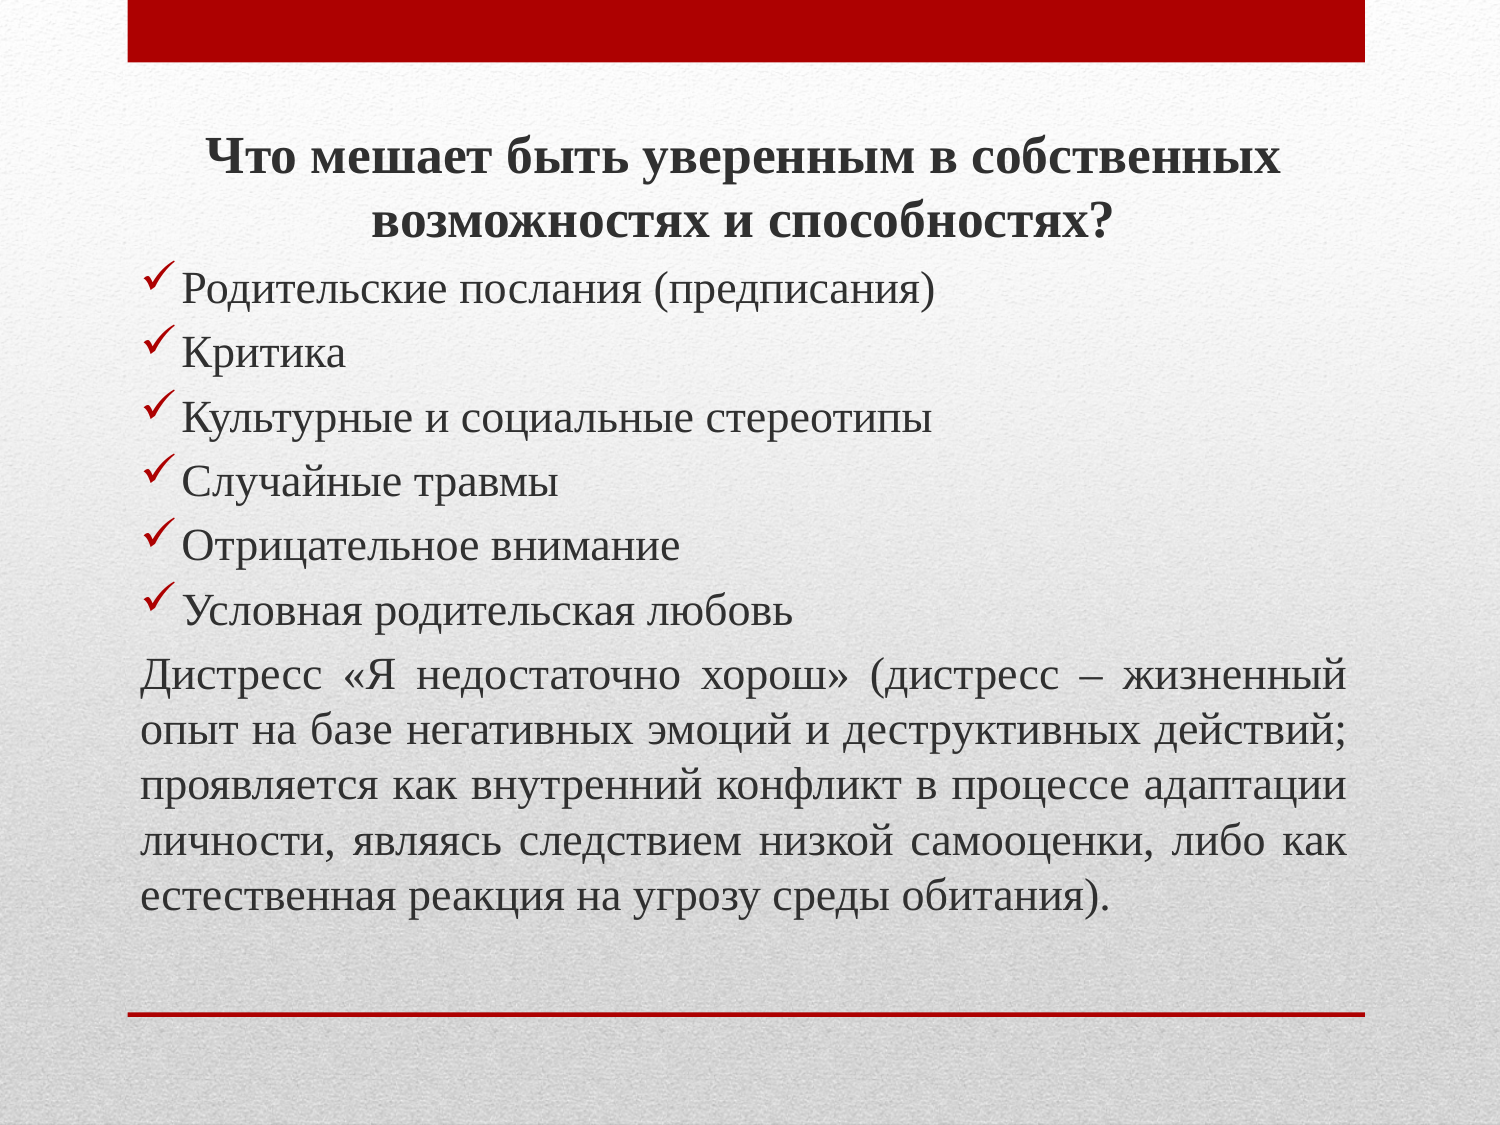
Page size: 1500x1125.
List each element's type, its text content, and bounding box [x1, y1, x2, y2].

list Что мешает быть уверенным в собственных возможностях и способностях? Родительские послания (предписания) Критика Культурные и социальные стереотипы Случайные травмы Отрицательное внимание Условная родительская любовь Дистресс «Я недостаточно хорош» (дистресс – жизненный опыт на базе негативных эмоций и деструктивных действий; проявляется как внутренний конфликт в процессе адаптации личности, являясь следствием низкой самооценки, либо как естественная реакция на угрозу среды обитания). [125, 112, 1363, 988]
